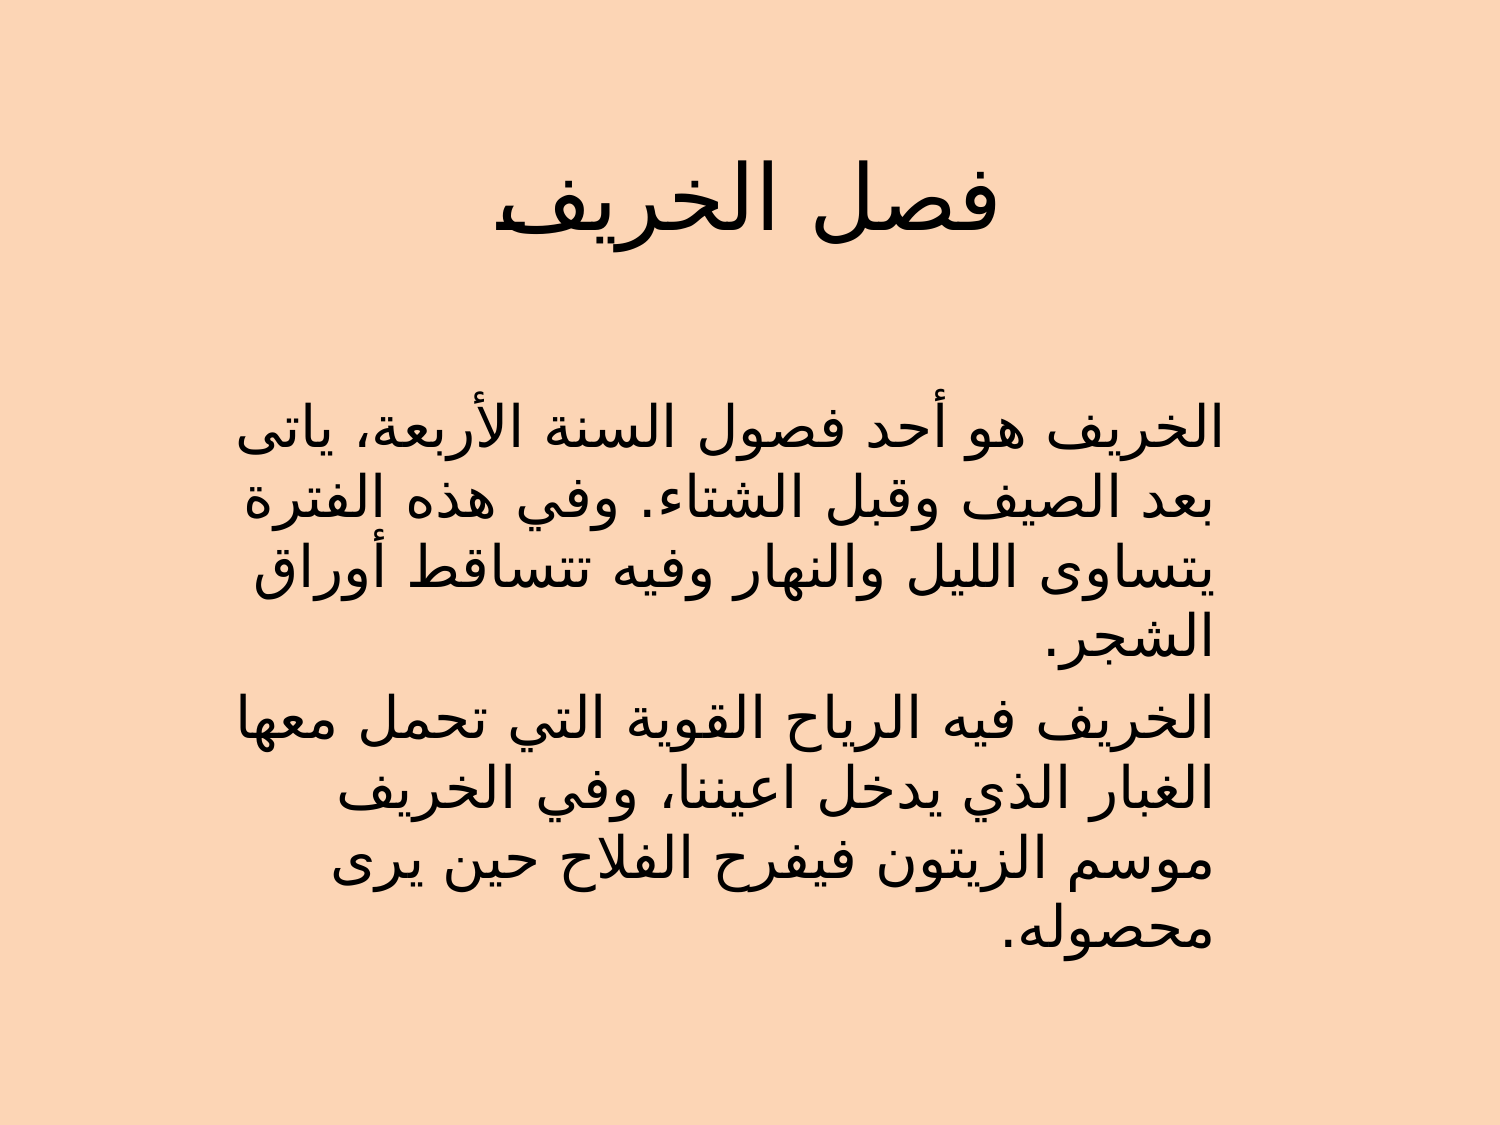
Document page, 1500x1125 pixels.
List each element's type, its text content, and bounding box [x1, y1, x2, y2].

title فصل الخريف [75, 99, 1425, 288]
list الخريف هو أحد فصول السنة الأربعة، ياتى بعد الصيف وقبل الشتاء. وفي هذه الفترة يتساوى الليل والنهار وفيه تتساقط أوراق الشجر. الخريف فيه الرياح القوية التي تحمل معها الغبار الذي يدخل اعيننا، وفي الخريف موسم الزيتون فيفرح الفلاح حين يرى محصوله. [200, 299, 1288, 1043]
